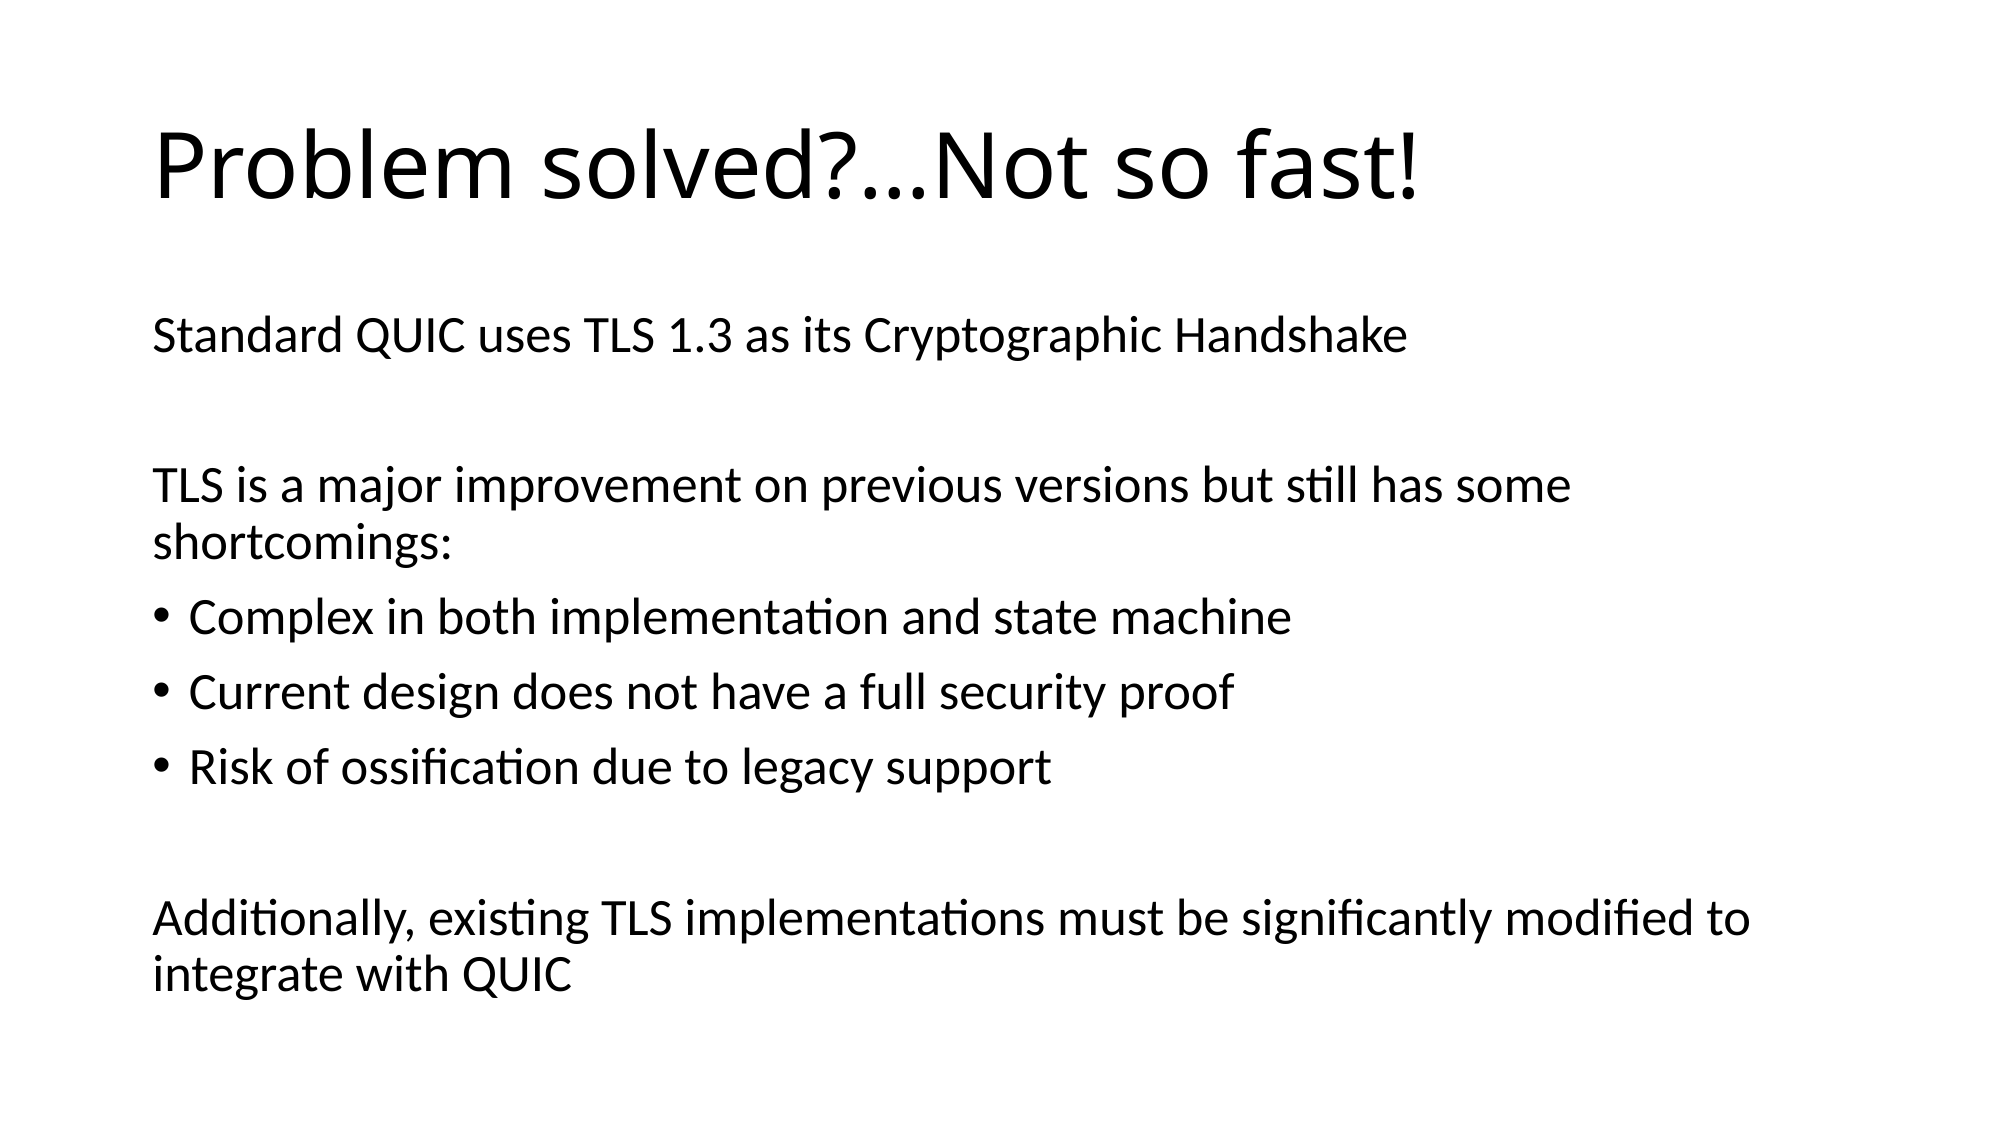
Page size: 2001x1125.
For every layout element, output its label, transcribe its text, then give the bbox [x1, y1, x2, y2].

title Problem solved?...Not so fast! [137, 59, 1863, 278]
list Standard QUIC uses TLS 1.3 as its Cryptographic Handshake TLS is a major improvement on previous versions but still has some shortcomings: Complex in both implementation and state machine Current design does not have a full security proof Risk of ossification due to legacy support Additionally, existing TLS implementations must be significantly modified to integrate with QUIC [137, 299, 1863, 1014]
